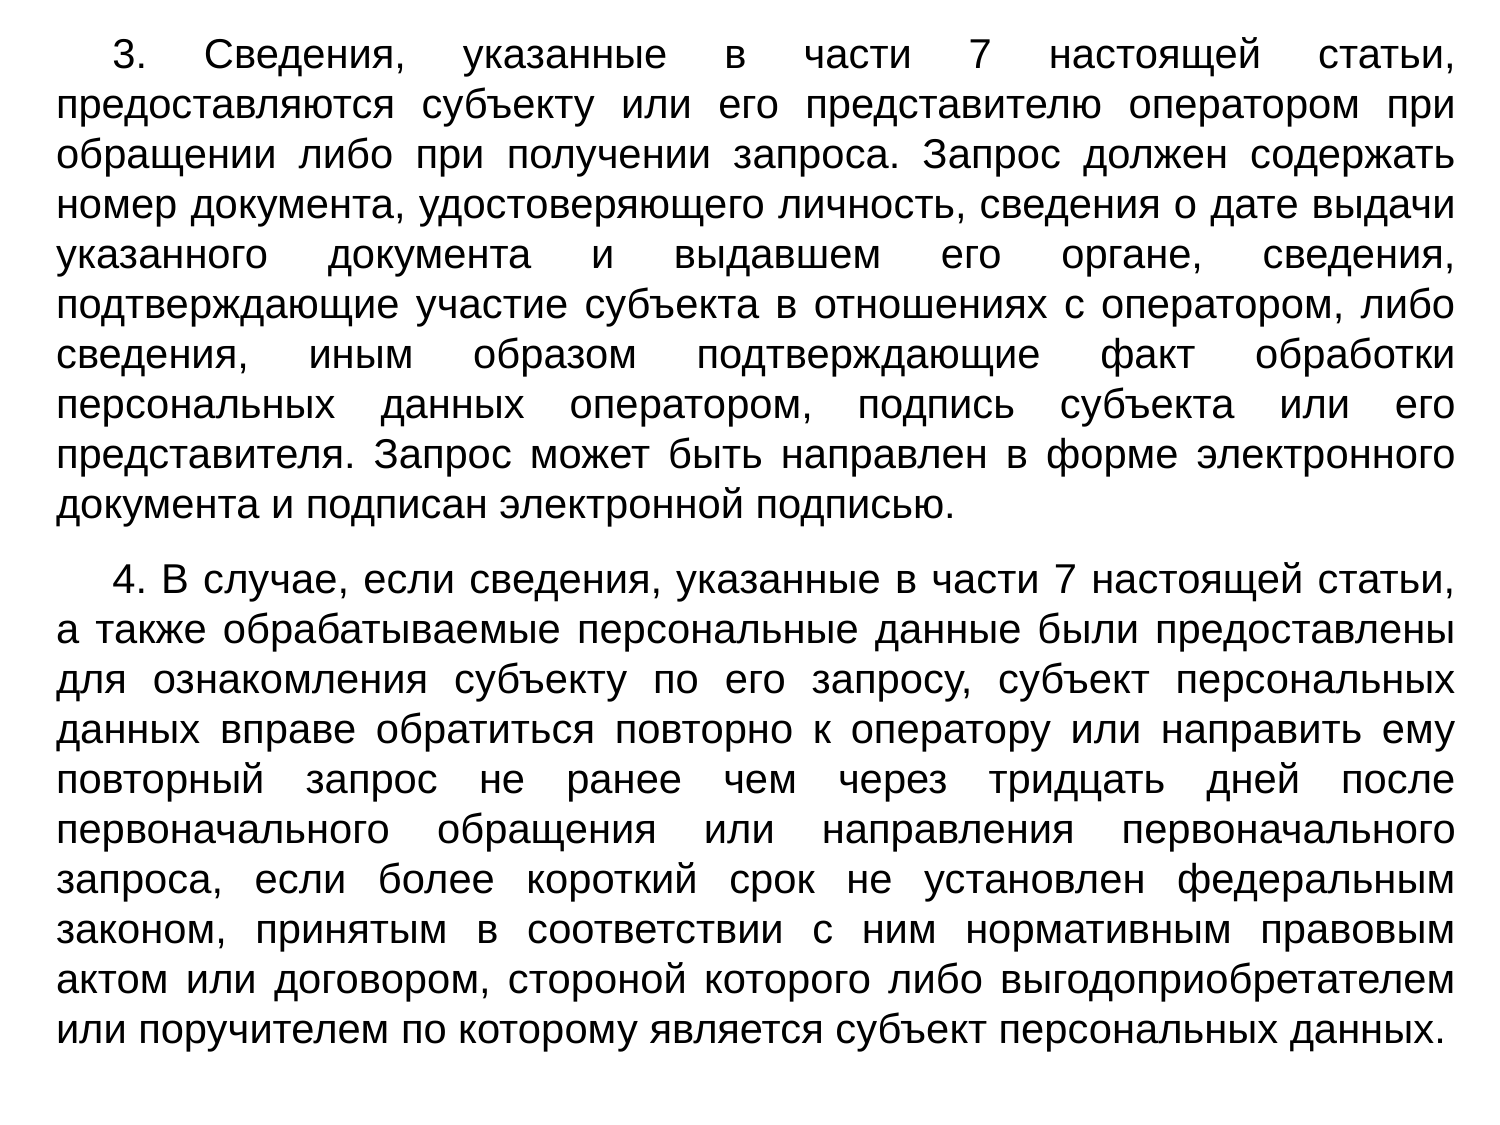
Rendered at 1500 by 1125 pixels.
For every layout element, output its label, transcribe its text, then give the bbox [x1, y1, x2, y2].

text_box 3. Сведения, указанные в части 7 настоящей статьи, предоставляются субъекту или его представителю оператором при обращении либо при получении запроса. Запрос должен содержать номер документа, удостоверяющего личность, сведения о дате выдачи указанного документа и выдавшем его органе, сведения, подтверждающие участие субъекта в отношениях с оператором, либо сведения, иным образом подтверждающие факт обработки персональных данных оператором, подпись субъекта или его представителя. Запрос может быть направлен в форме электронного документа и подписан электронной подписью. 4. В случае, если сведения, указанные в части 7 настоящей статьи, а также обрабатываемые персональные данные были предоставлены для ознакомления субъекту по его запросу, субъект персональных данных вправе обратиться повторно к оператору или направить ему повторный запрос не ранее чем через тридцать дней после первоначального обращения или направления первоначального запроса, если более короткий срок не установлен федеральным законом, принятым в соответствии с ним нормативным правовым актом или договором, стороной которого либо выгодоприобретателем или поручителем по которому является субъект персональных данных. [41, 19, 1471, 1125]
